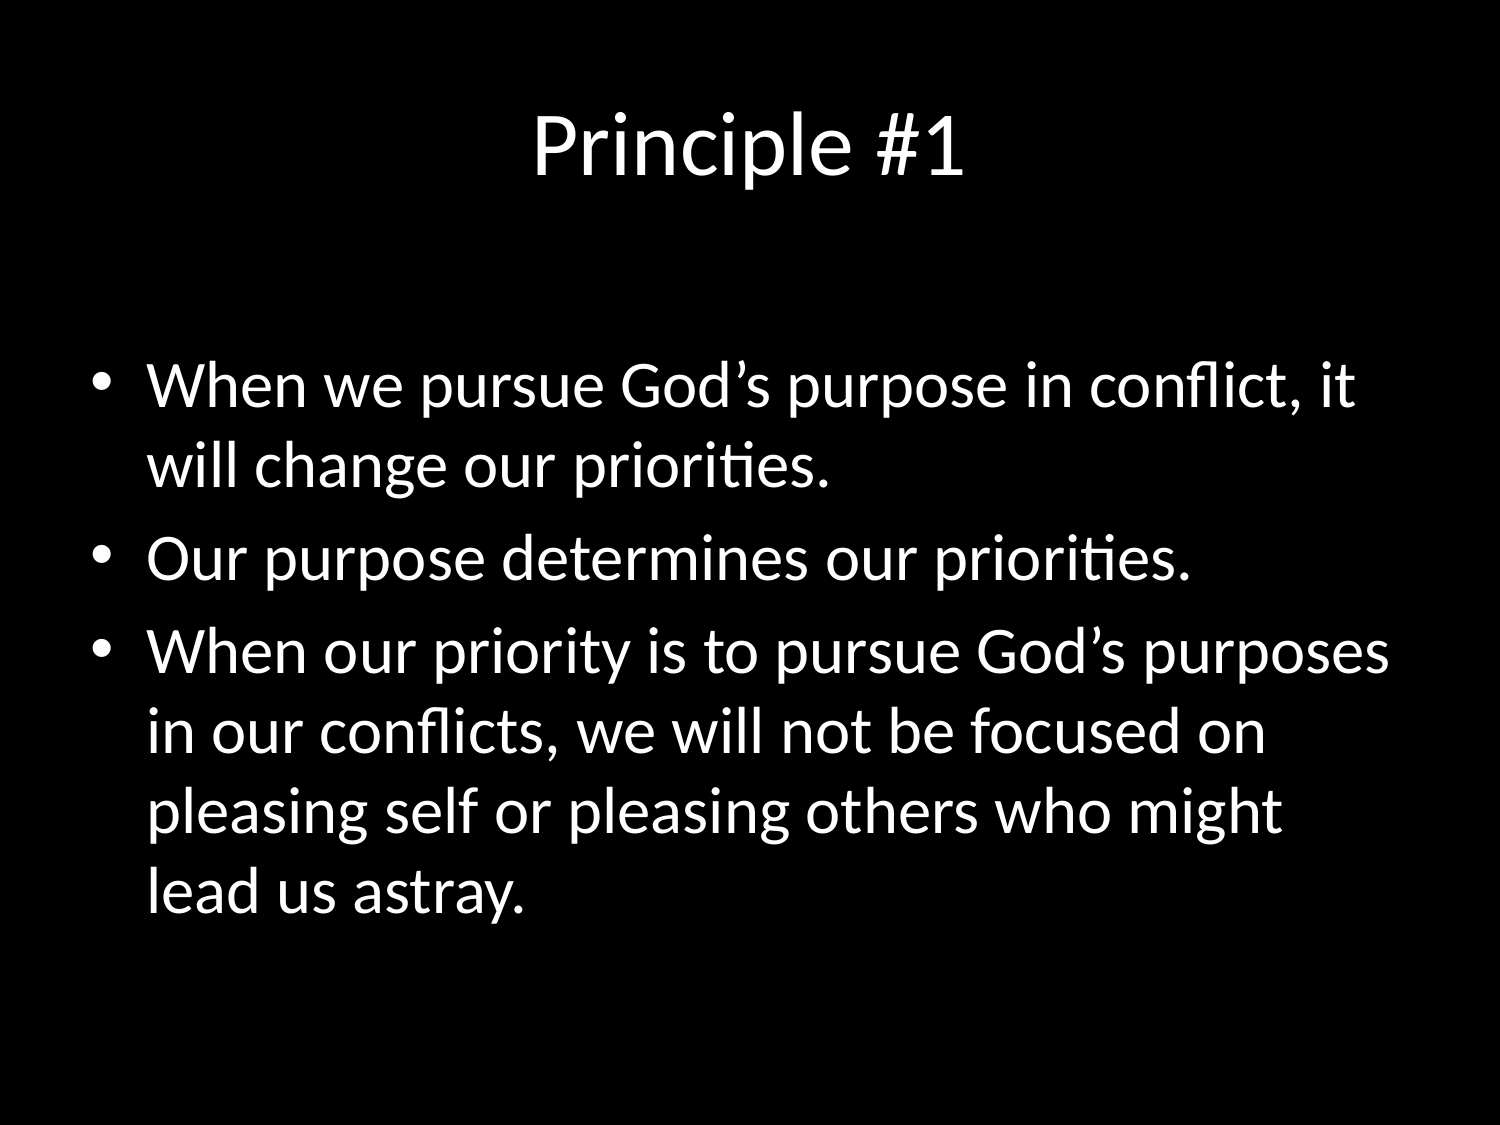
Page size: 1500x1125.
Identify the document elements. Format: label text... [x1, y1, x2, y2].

title Principle #1 [75, 45, 1425, 233]
list When we pursue God’s purpose in conflict, it will change our priorities. Our purpose determines our priorities. When our priority is to pursue God’s purposes in our conflicts, we will not be focused on pleasing self or pleasing others who might lead us astray. [75, 262, 1425, 1005]
